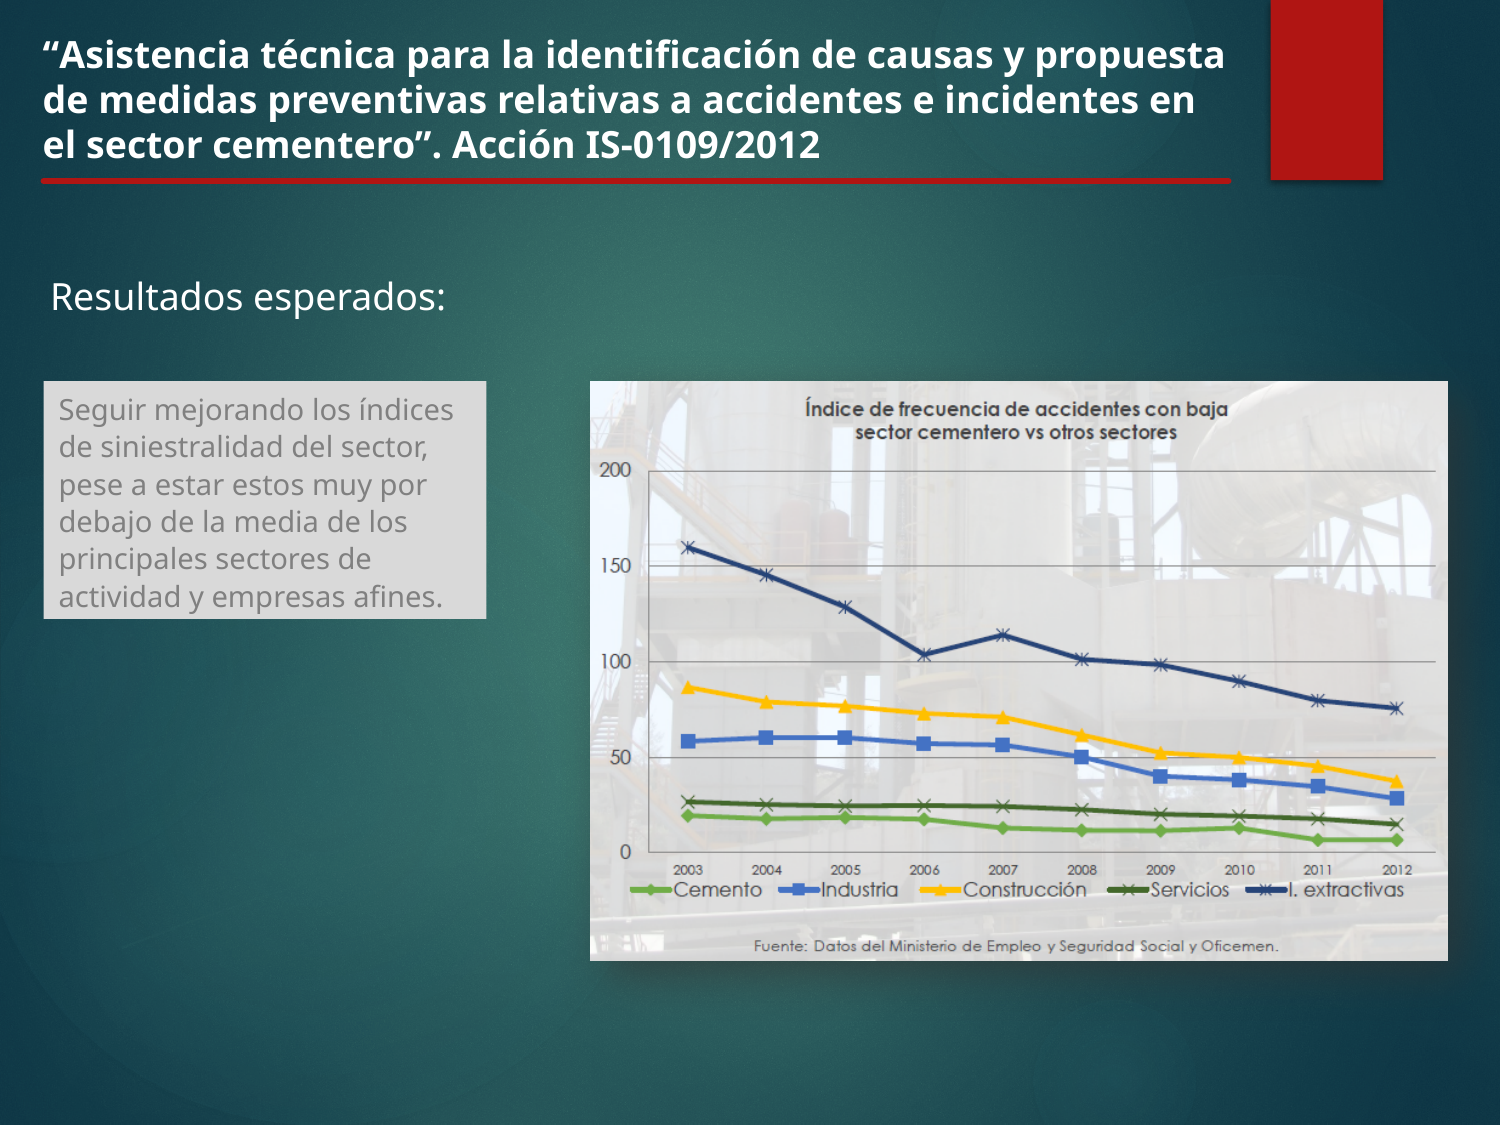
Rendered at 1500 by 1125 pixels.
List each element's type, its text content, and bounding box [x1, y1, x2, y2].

text_box Resultados esperados: [35, 262, 462, 326]
picture [590, 380, 1448, 961]
text_box “Asistencia técnica para la identificación de causas y propuesta de medidas preventivas relativas a accidentes e incidentes en el sector cementero”. Acción IS-0109/2012 [27, 23, 1254, 174]
text_box Seguir mejorando los índices de siniestralidad del sector, pese a estar estos muy por debajo de la media de los principales sectores de actividad y empresas afines. [43, 381, 487, 619]
